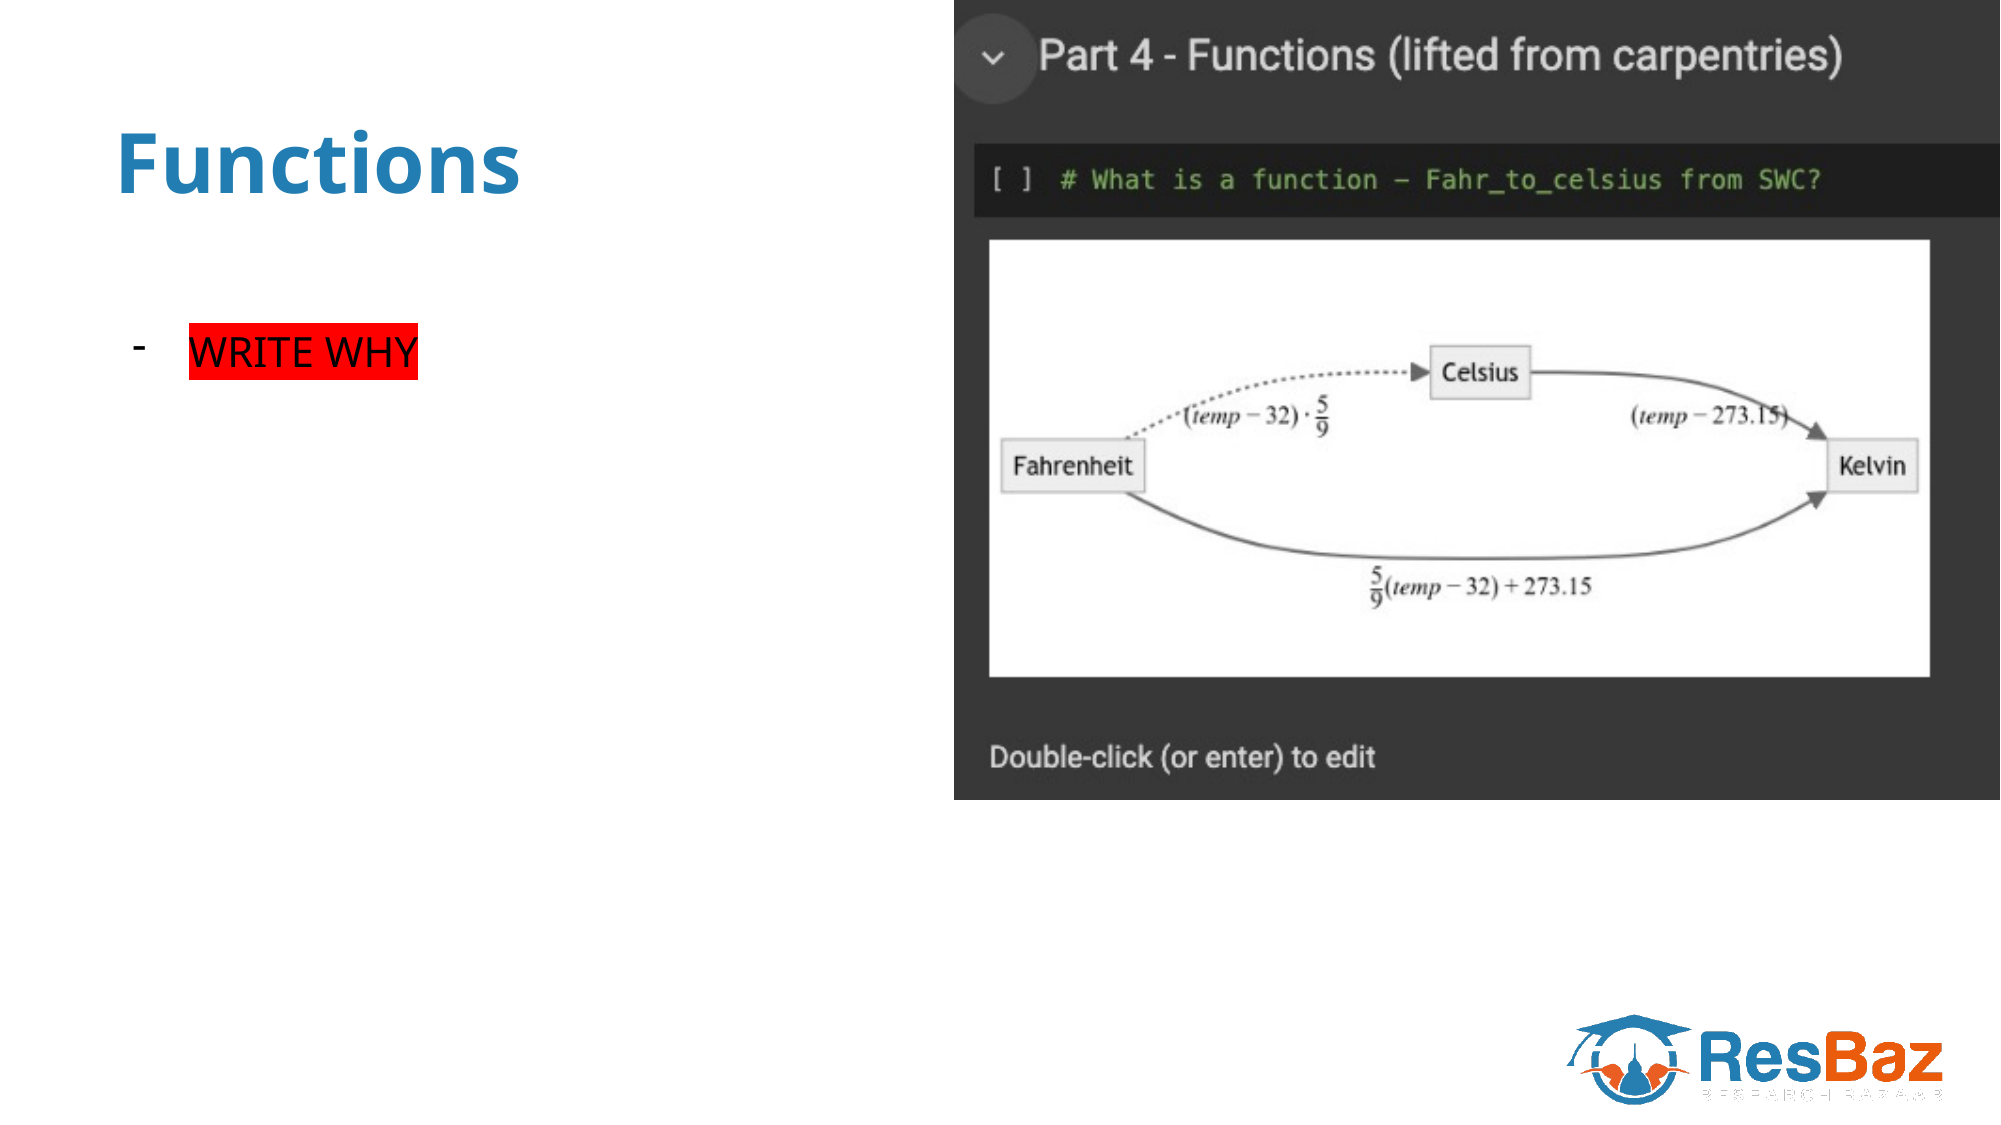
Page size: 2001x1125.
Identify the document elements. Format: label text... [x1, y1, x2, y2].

picture [954, 0, 2000, 800]
picture [1566, 997, 1957, 1125]
title Functions [114, 87, 949, 233]
list WRITE WHY [114, 301, 1884, 972]
